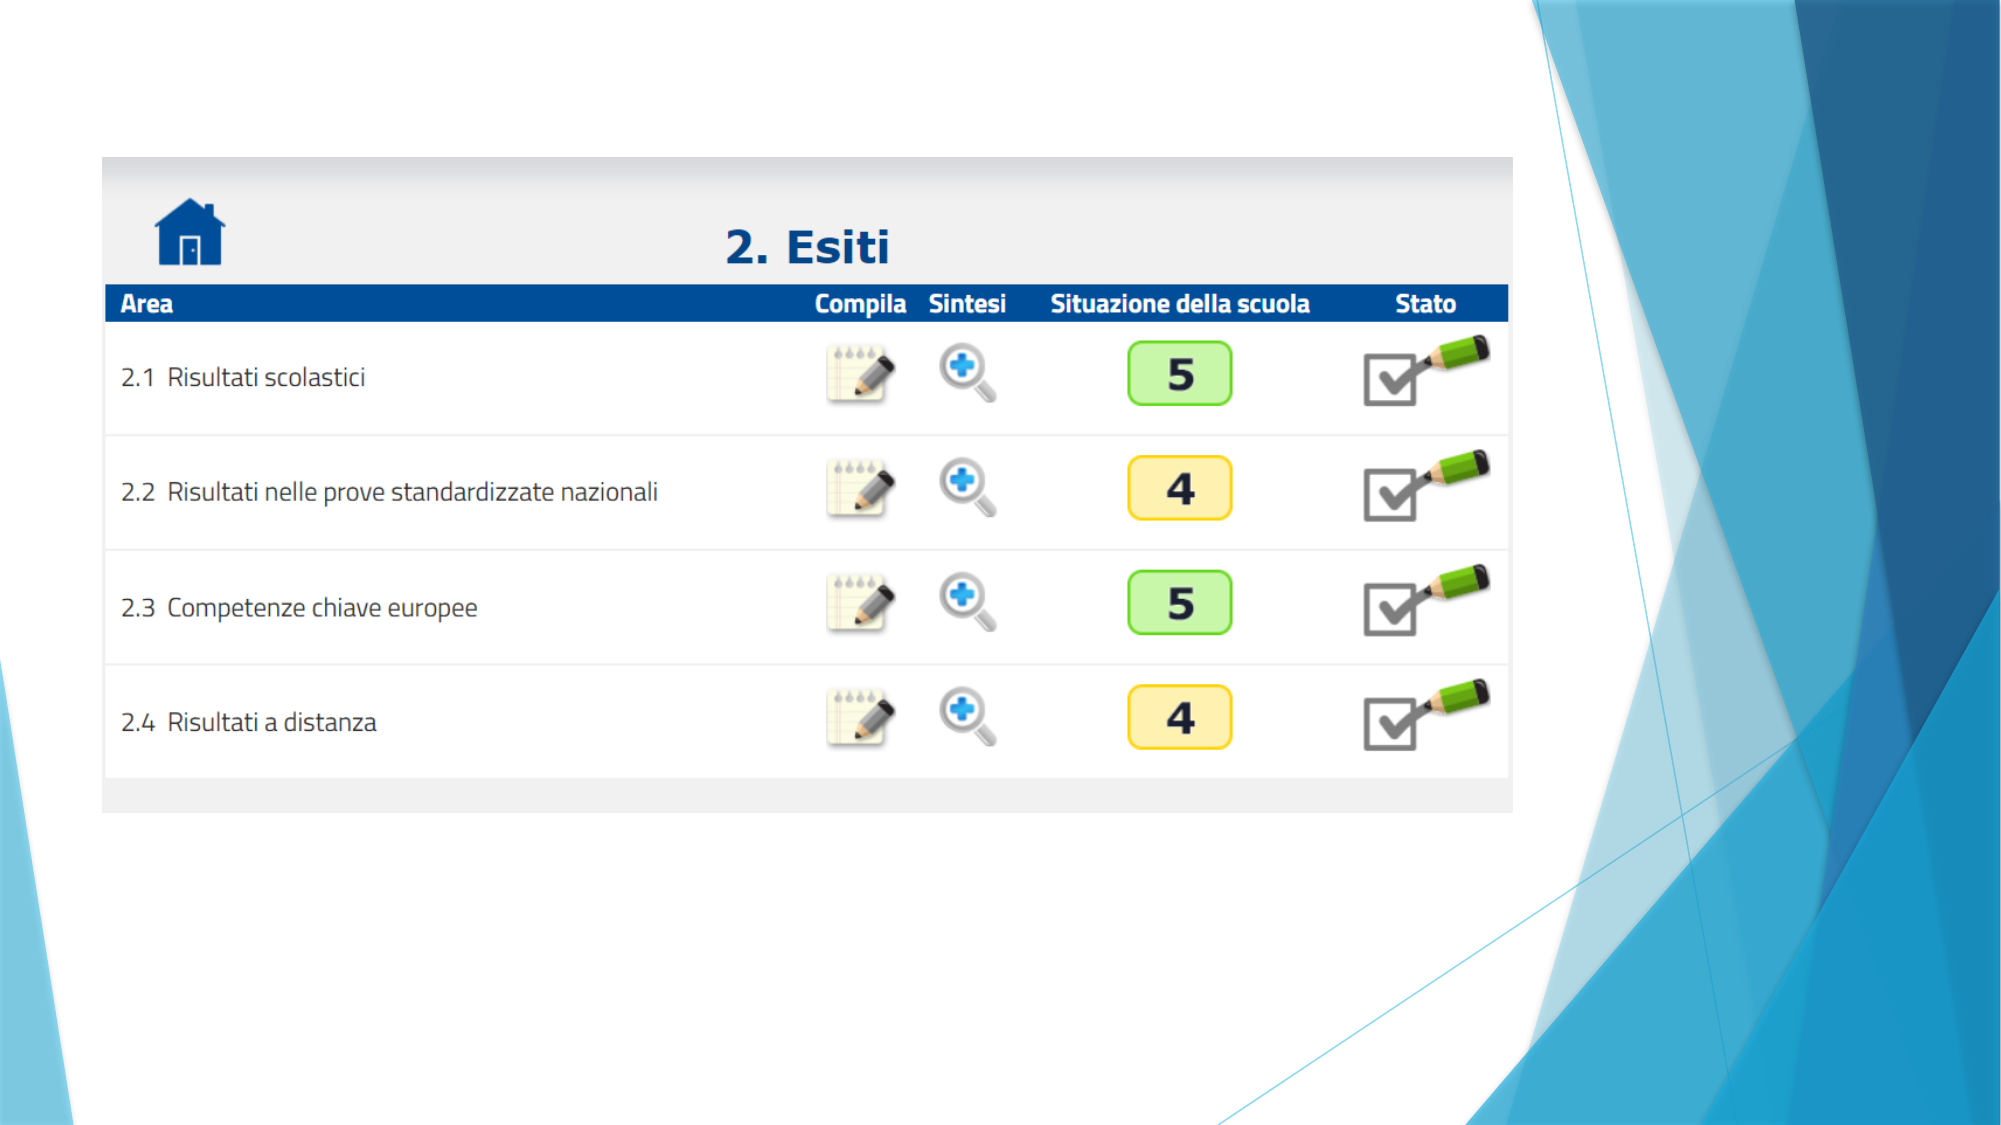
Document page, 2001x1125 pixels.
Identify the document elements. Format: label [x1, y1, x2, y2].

list [101, 157, 1514, 814]
